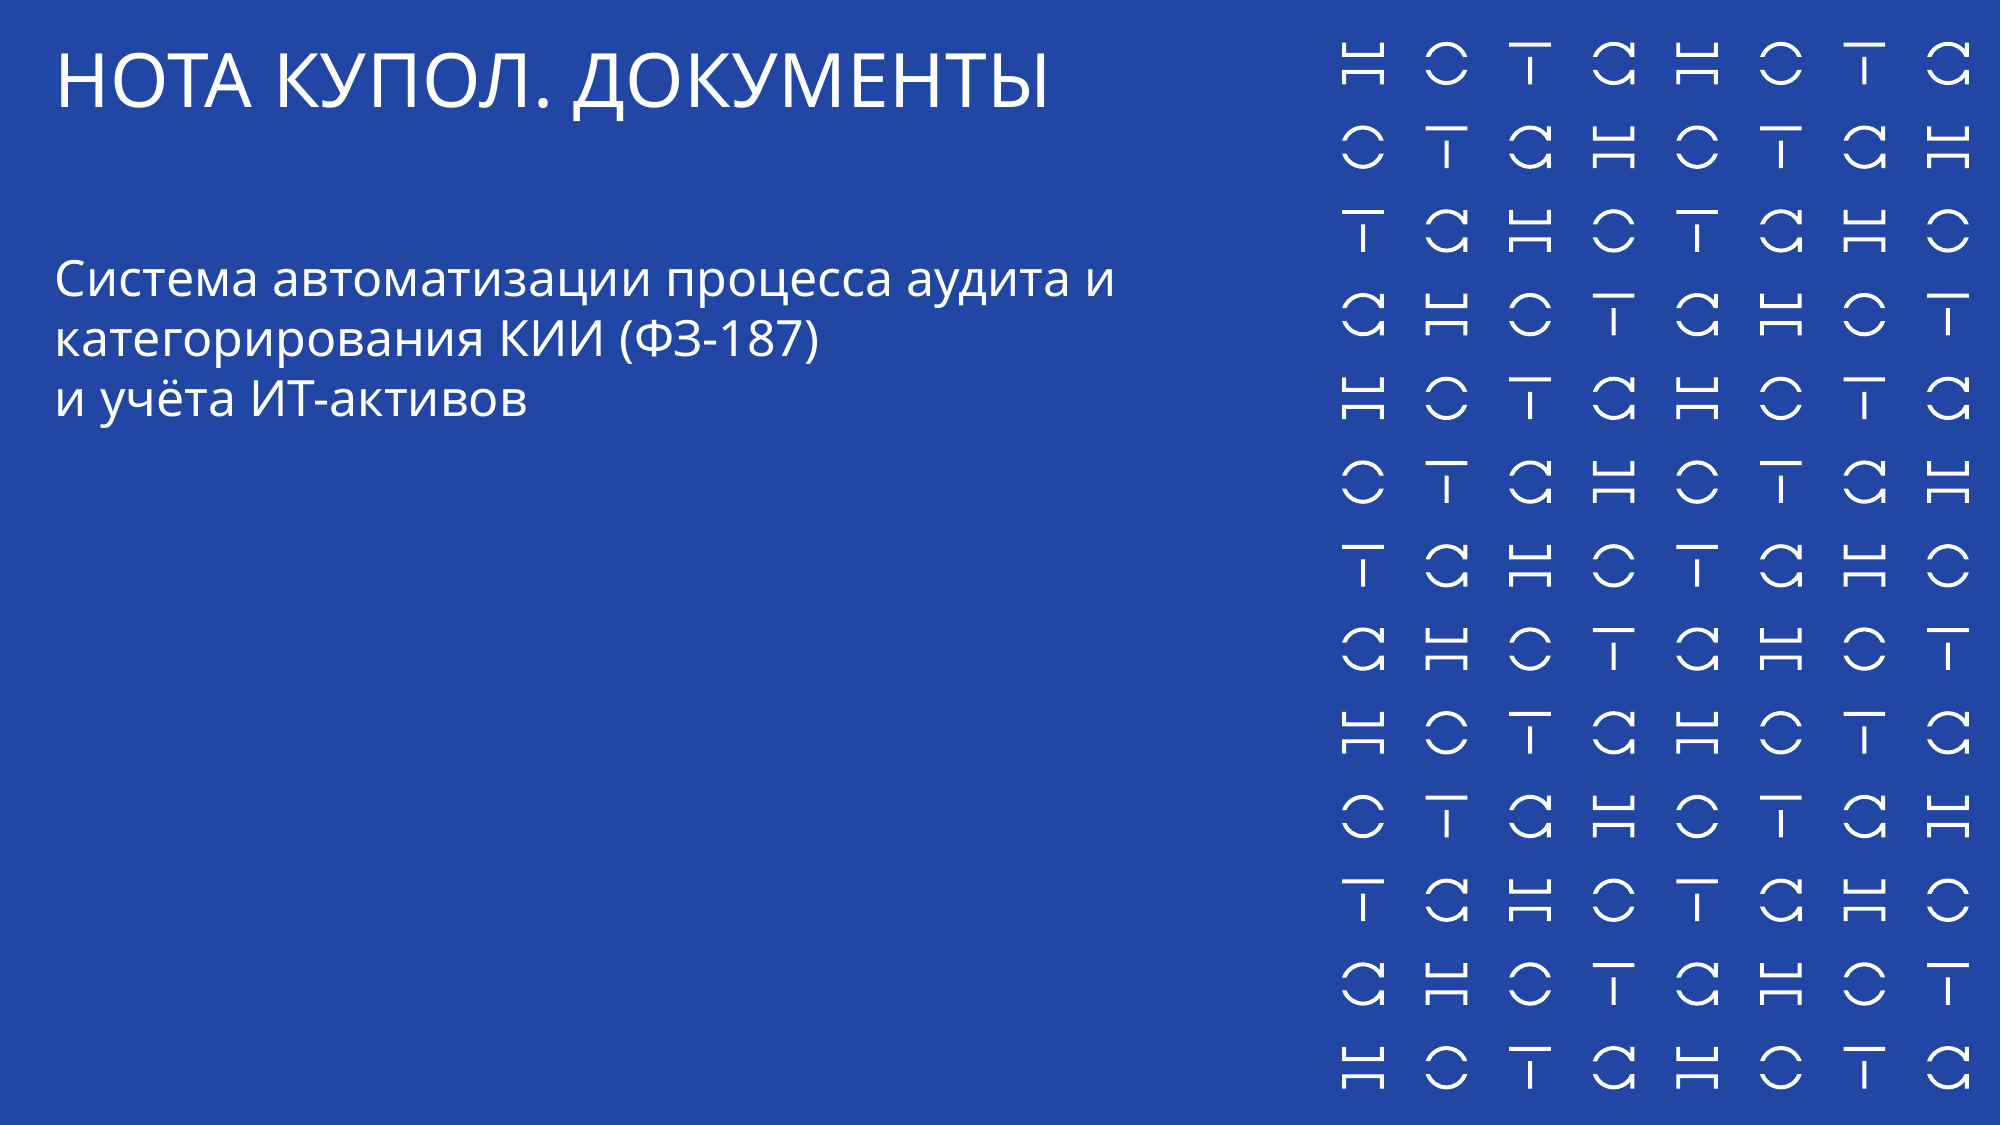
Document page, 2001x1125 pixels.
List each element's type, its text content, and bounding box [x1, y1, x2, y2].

list Система автоматизации процесса аудита и категорирования КИИ (ФЗ-187) и учёта ИТ-активов [54, 246, 1277, 429]
title НОТА Купол. Документы [54, 42, 1117, 209]
